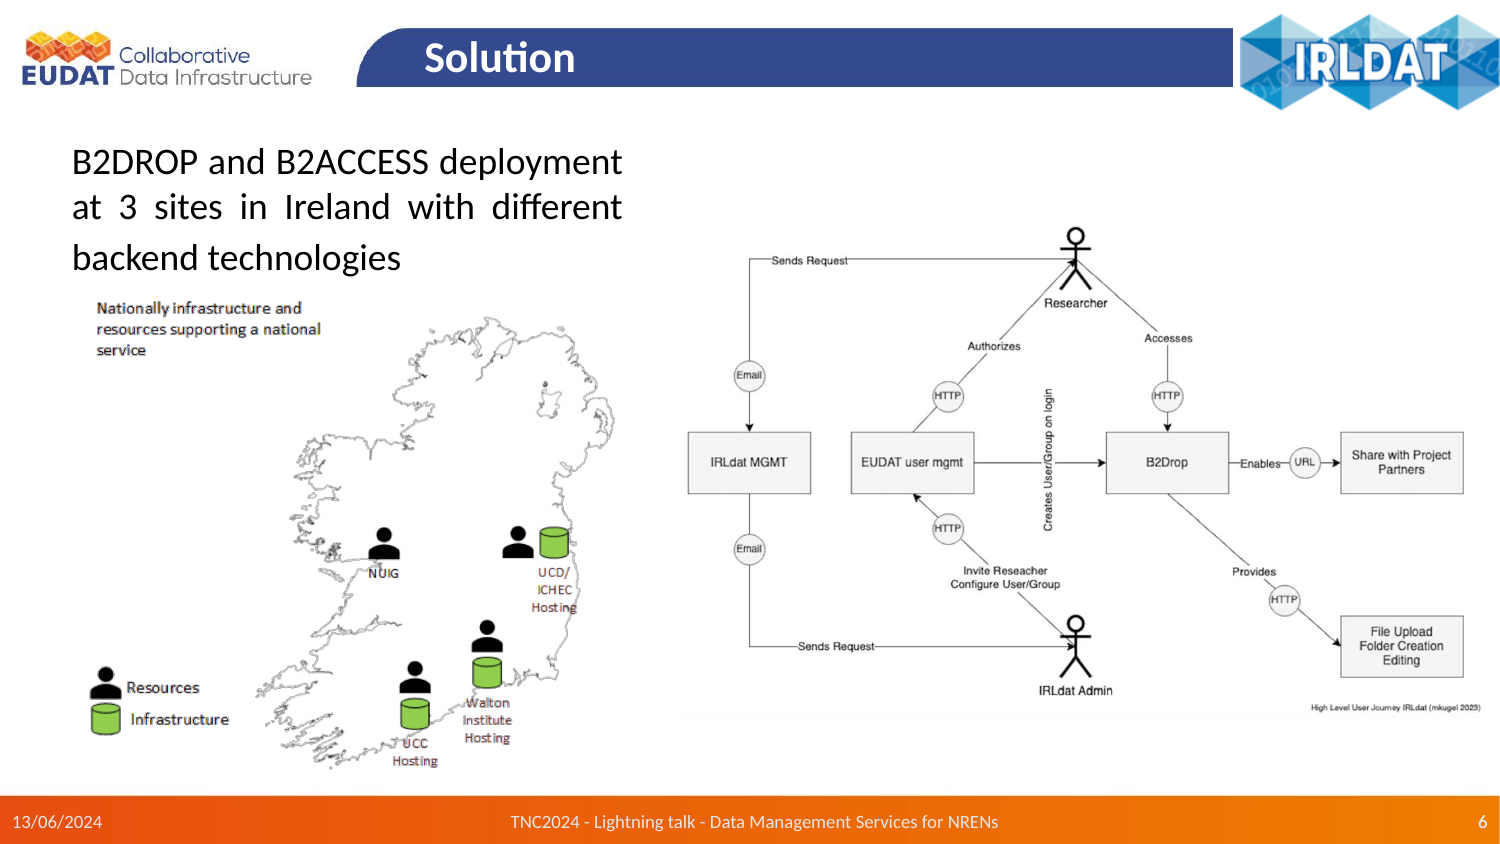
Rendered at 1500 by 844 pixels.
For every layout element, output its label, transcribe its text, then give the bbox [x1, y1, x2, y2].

text_box B2DROP and B2ACCESS deployment at 3 sites in Ireland with different backend technologies [60, 125, 635, 291]
title Solution [413, 29, 1228, 88]
picture [0, 0, 1500, 844]
